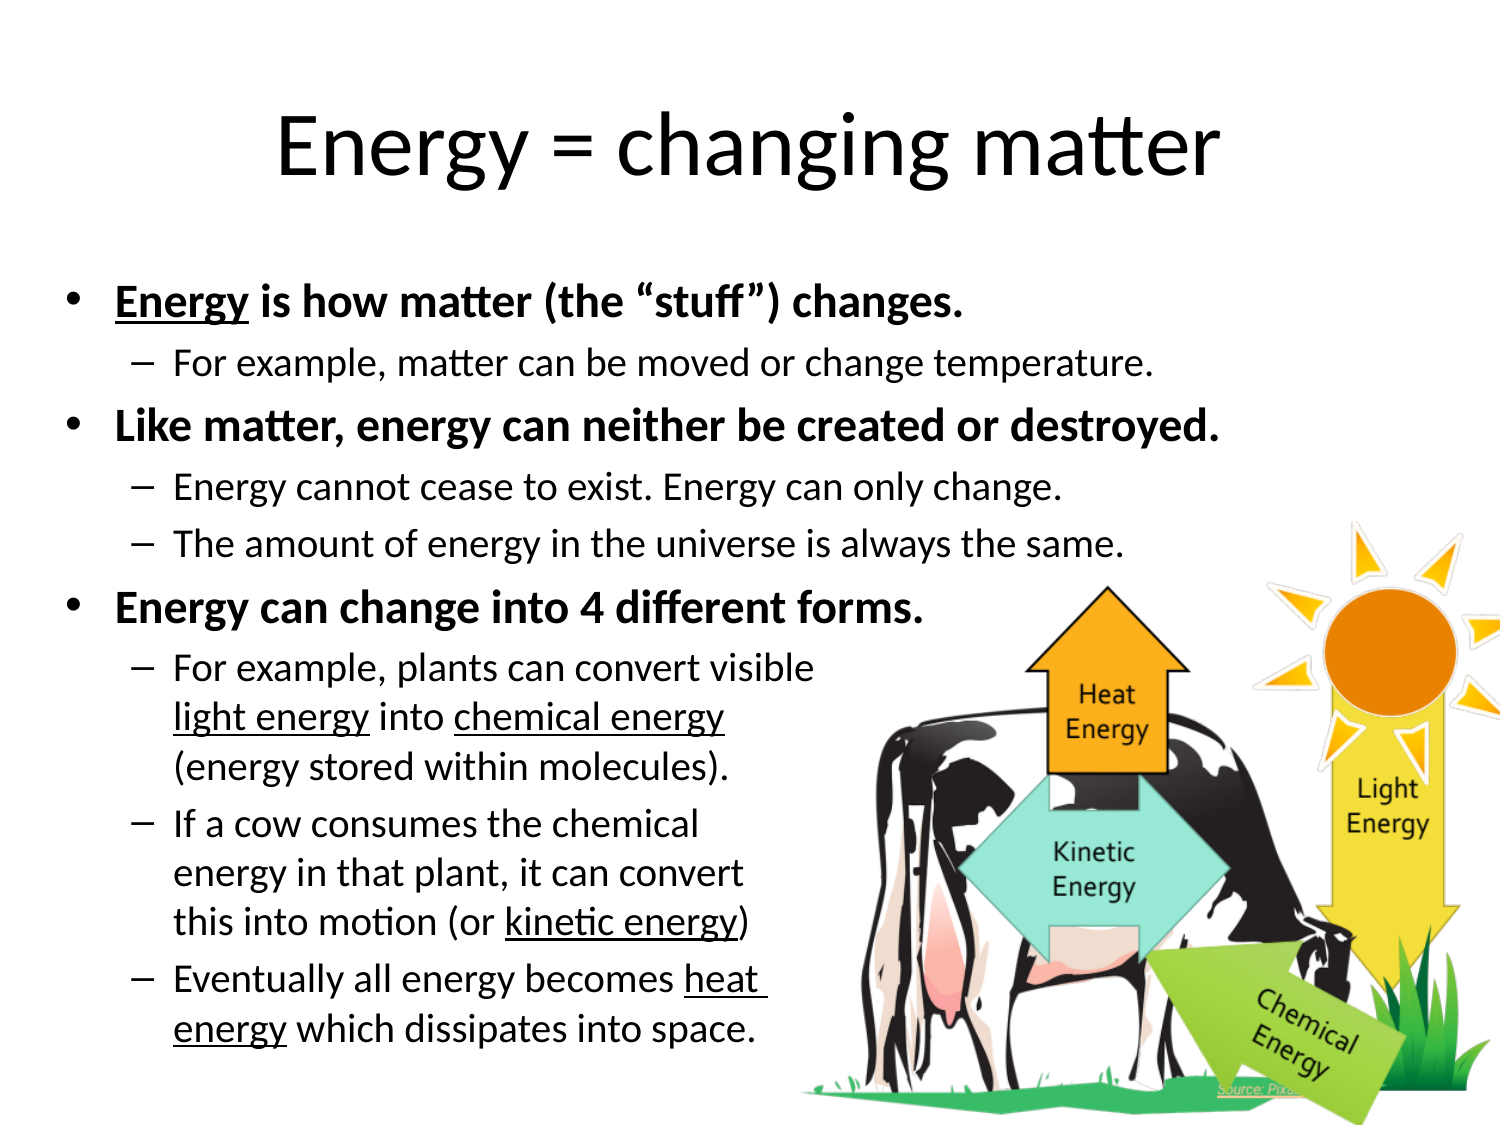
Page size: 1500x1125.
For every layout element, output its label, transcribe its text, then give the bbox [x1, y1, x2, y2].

picture [799, 521, 1500, 1125]
title Energy = changing matter [75, 45, 1425, 233]
list Energy is how matter (the “stuff”) changes. For example, matter can be moved or change temperature. Like matter, energy can neither be created or destroyed. Energy cannot cease to exist. Energy can only change. The amount of energy in the universe is always the same. Energy can change into 4 different forms. For example, plants can convert visible light energy into chemical energy (energy stored within molecules). If a cow consumes the chemical energy in that plant, it can convert this into motion (or kinetic energy) Eventually all energy becomes heat energy which dissipates into space. [50, 262, 1438, 1063]
